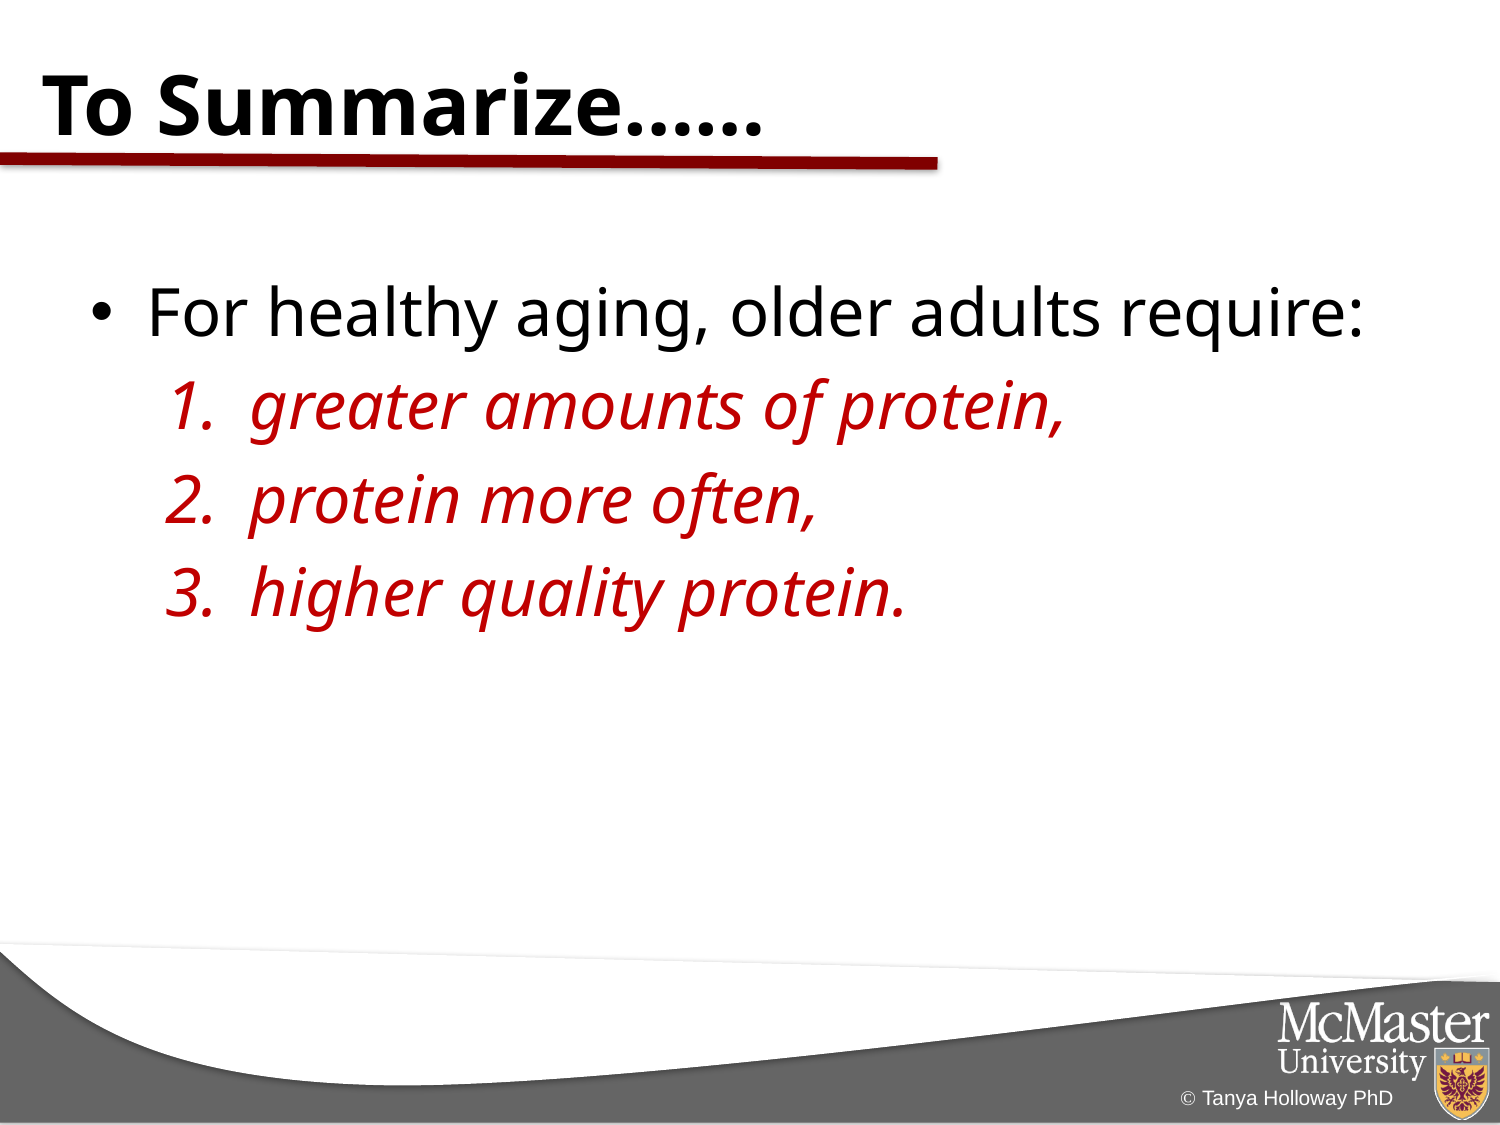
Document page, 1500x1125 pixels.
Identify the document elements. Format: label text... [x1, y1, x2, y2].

list For healthy aging, older adults require: greater amounts of protein, protein more often, higher quality protein. [75, 262, 1425, 1005]
title To Summarize…… [26, 45, 1377, 139]
